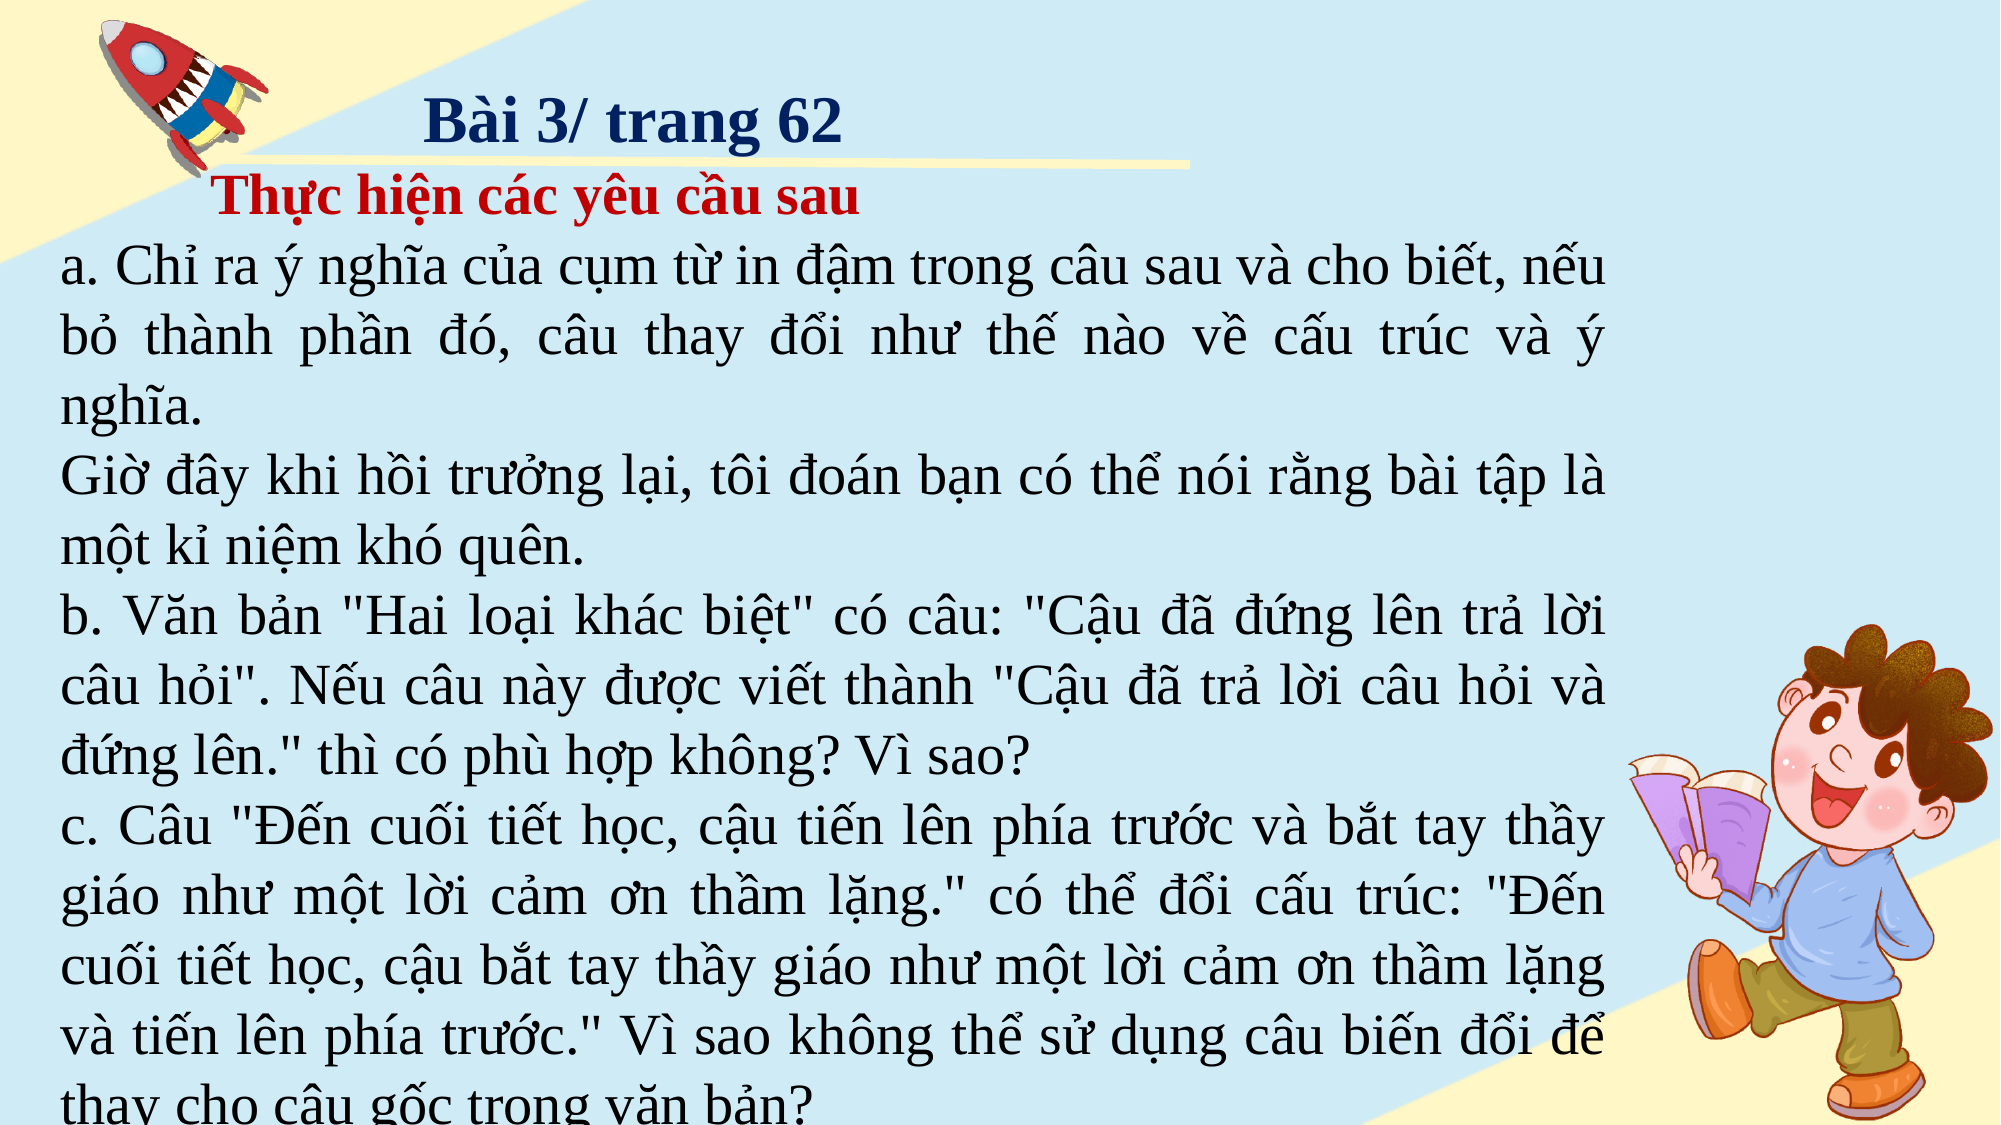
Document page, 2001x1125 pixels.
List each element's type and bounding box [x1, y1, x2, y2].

picture [0, 0, 2000, 1125]
text_box [221, 159, 1190, 165]
